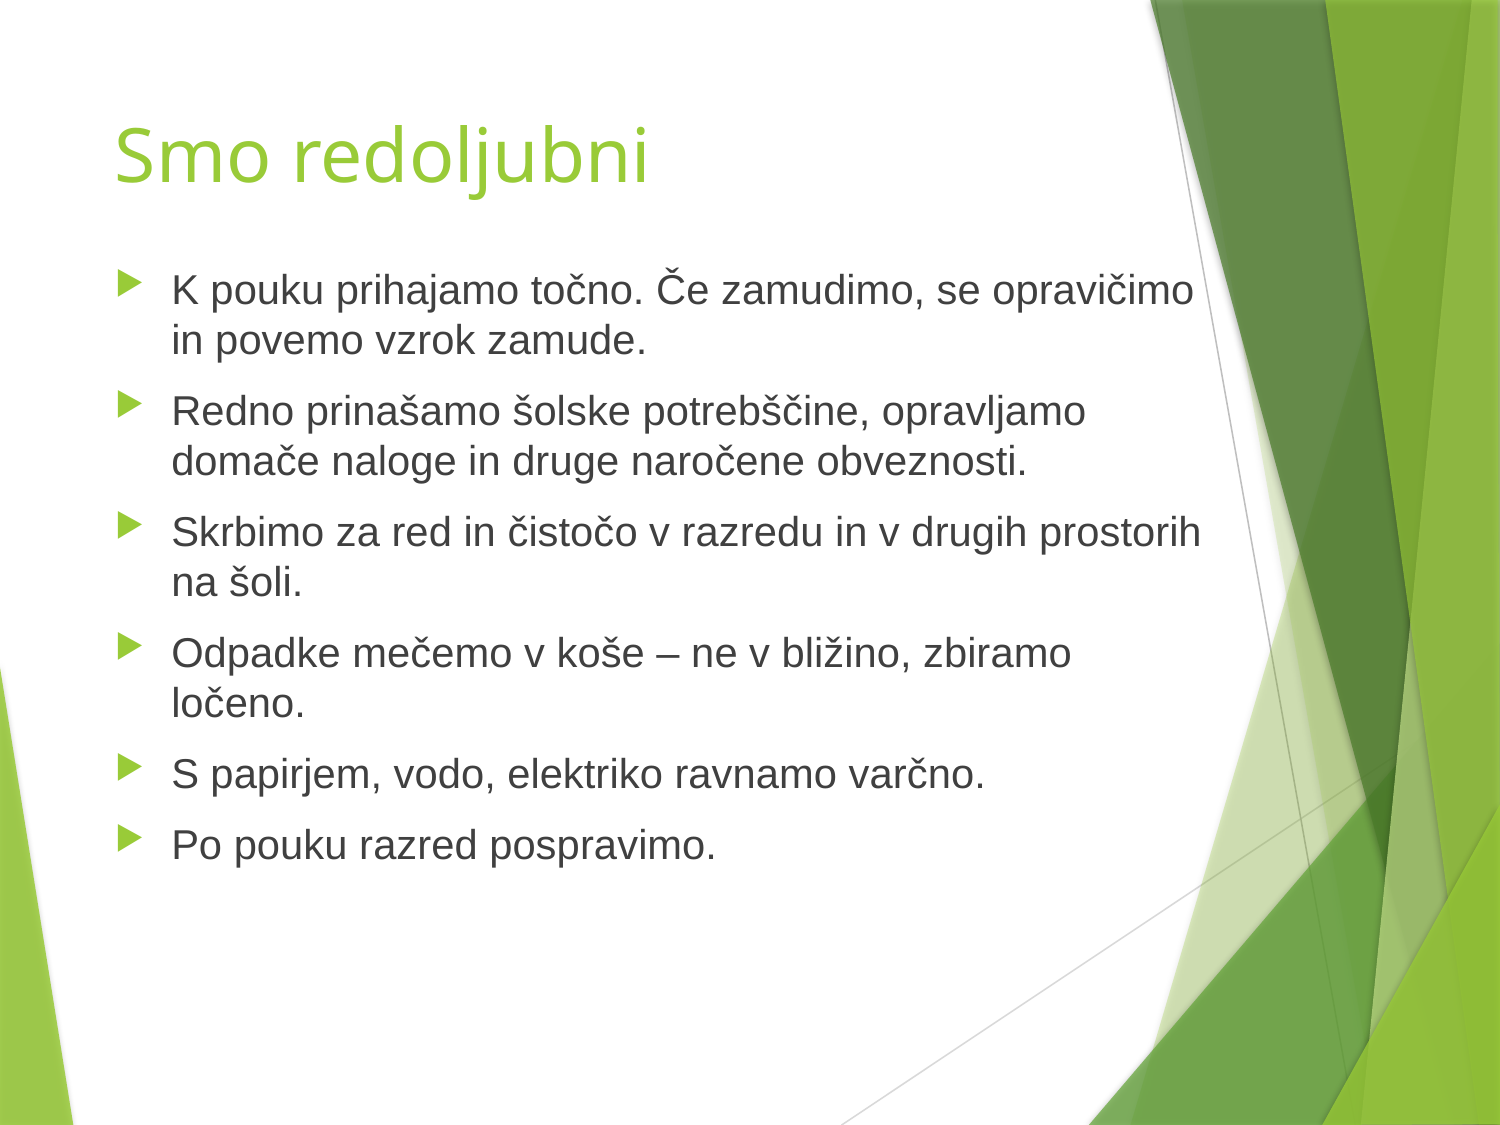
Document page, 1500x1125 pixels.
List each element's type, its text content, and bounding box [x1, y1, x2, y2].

list K pouku prihajamo točno. Če zamudimo, se opravičimo in povemo vzrok zamude. Redno prinašamo šolske potrebščine, opravljamo domače naloge in druge naročene obveznosti. Skrbimo za red in čistočo v razredu in v drugih prostorih na šoli. Odpadke mečemo v koše – ne v bližino, zbiramo ločeno. S papirjem, vodo, elektriko ravnamo varčno. Po pouku razred pospravimo. [99, 255, 1223, 929]
title Smo redoljubni [99, 99, 1142, 255]
